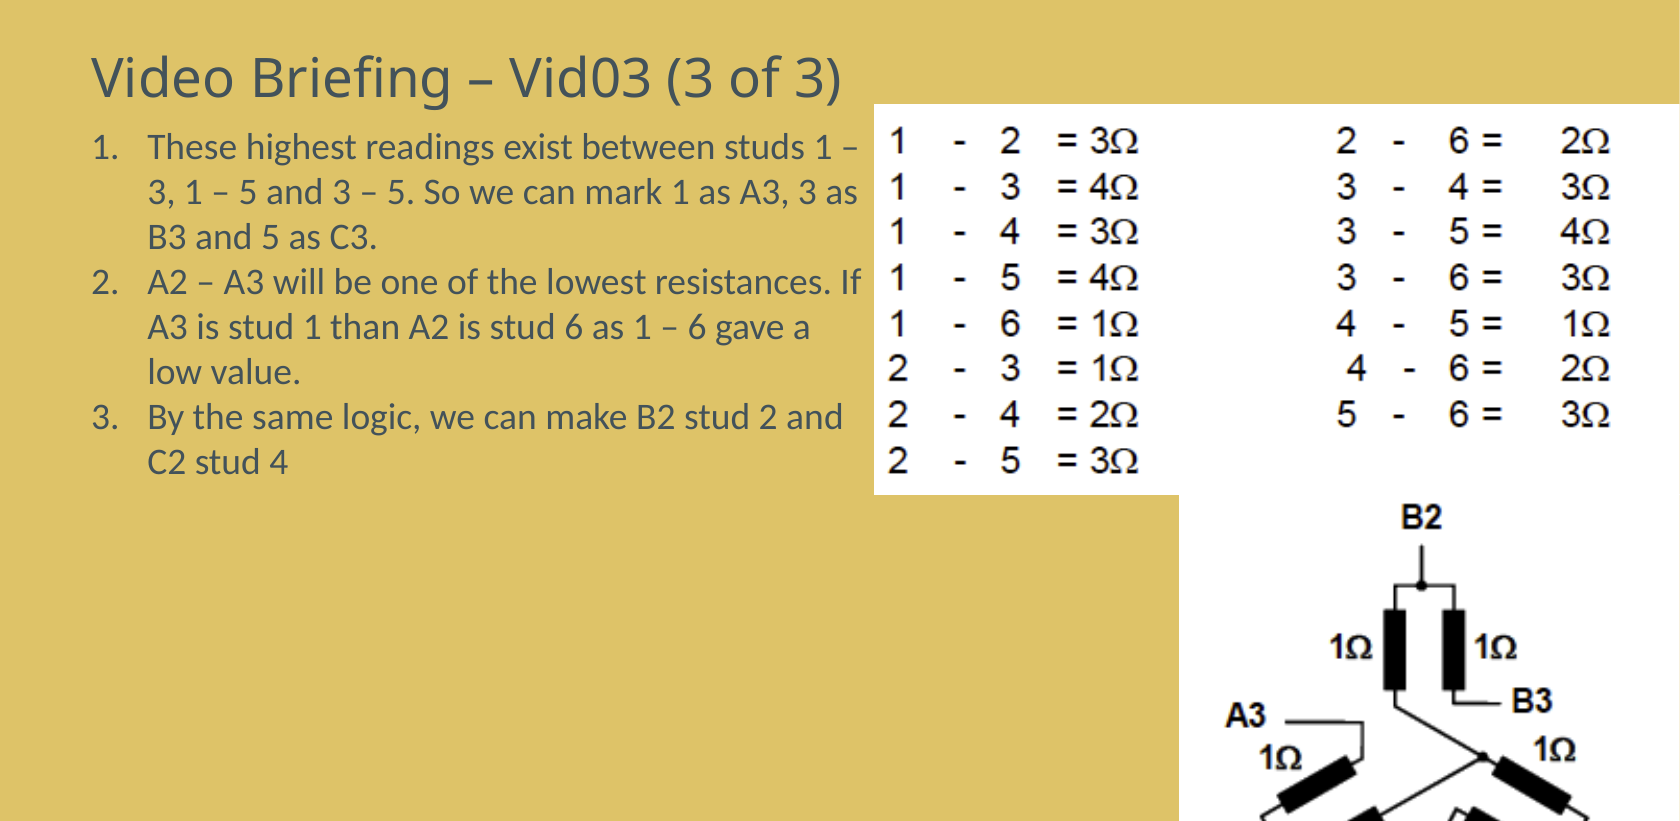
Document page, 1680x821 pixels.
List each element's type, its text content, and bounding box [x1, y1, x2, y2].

text_box These highest readings exist between studs 1 – 3, 1 – 5 and 3 – 5. So we can mark 1 as A3, 3 as B3 and 5 as C3. A2 – A3 will be one of the lowest resistances. If A3 is stud 1 than A2 is stud 6 as 1 – 6 gave a low value. By the same logic, we can make B2 stud 2 and C2 stud 4 [76, 114, 881, 535]
picture [874, 104, 1680, 821]
title Video Briefing – Vid03 (3 of 3) [76, 0, 1525, 114]
